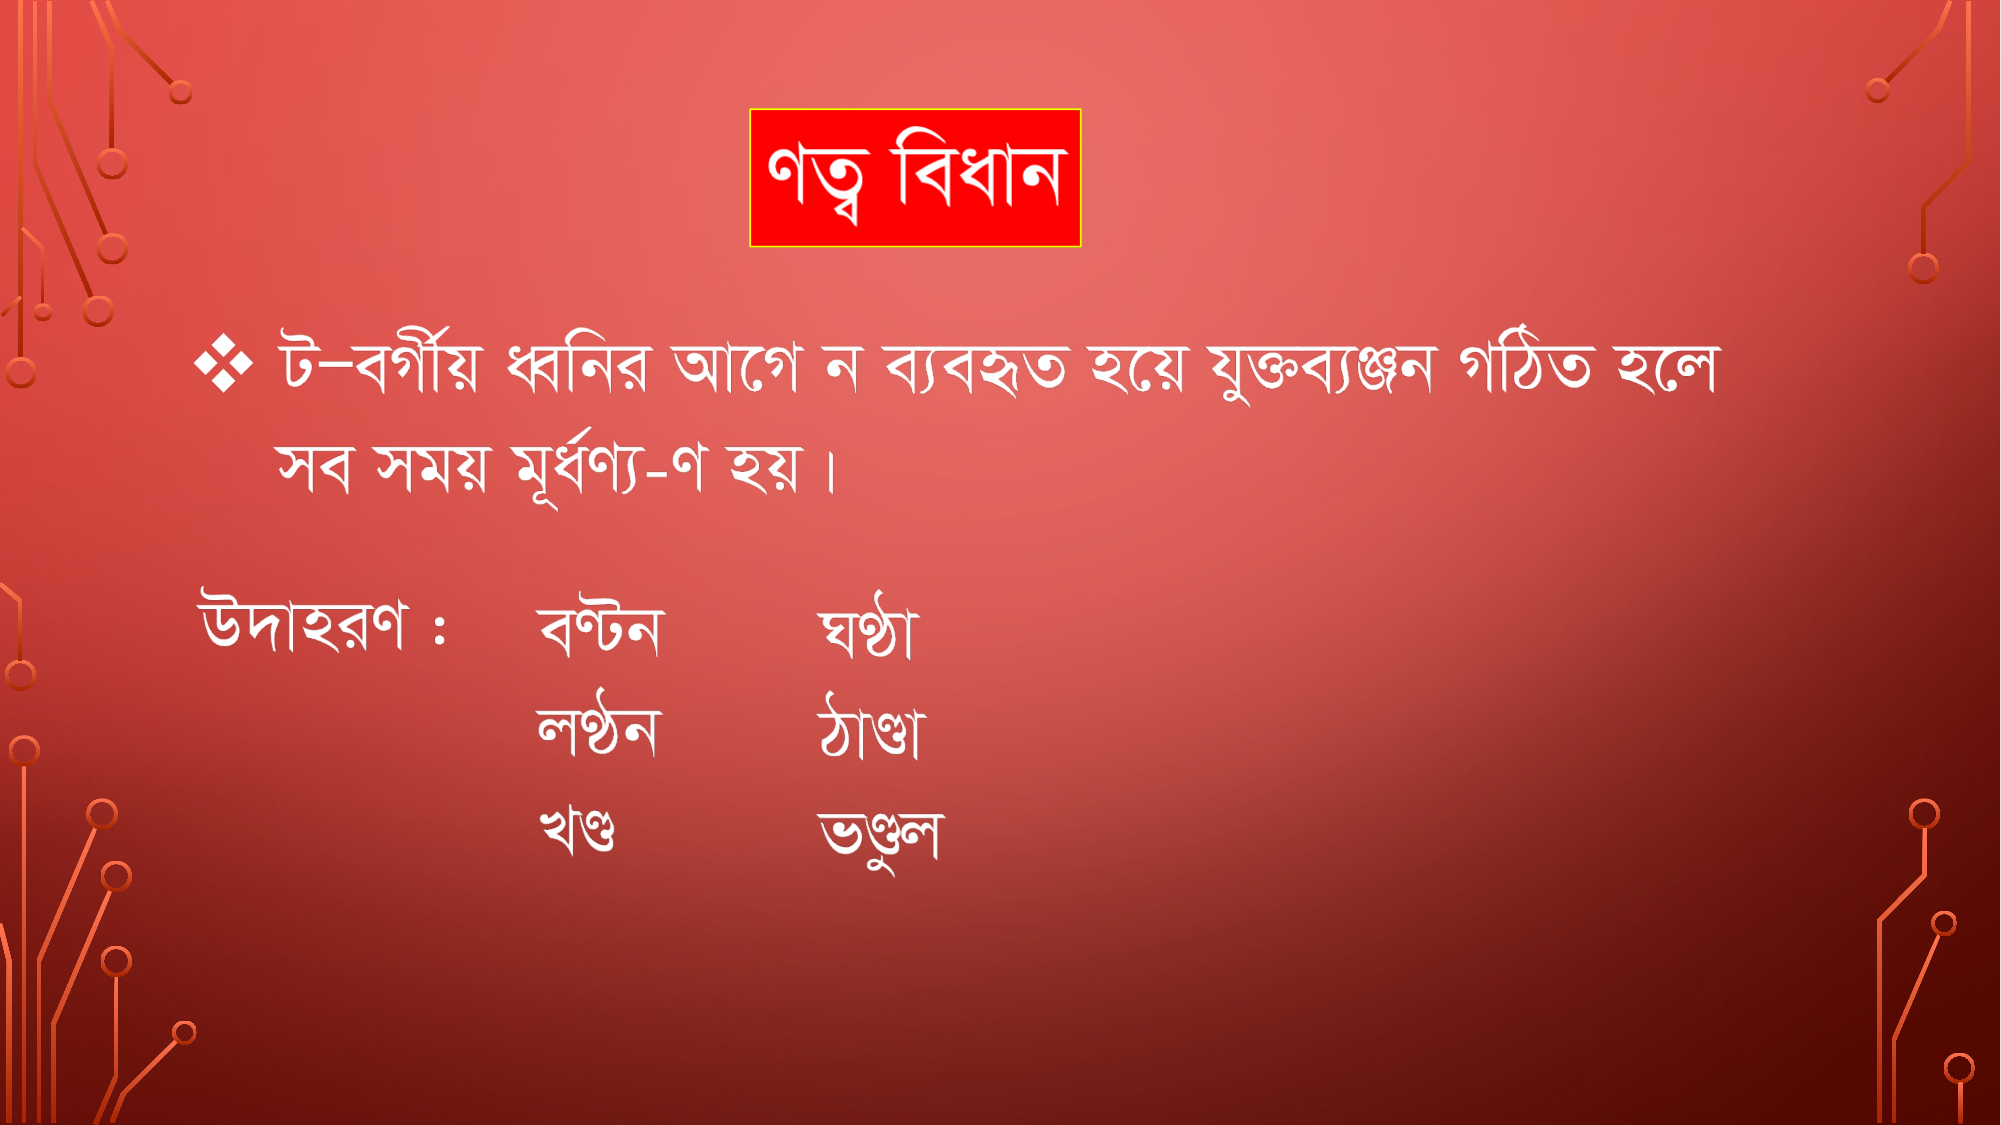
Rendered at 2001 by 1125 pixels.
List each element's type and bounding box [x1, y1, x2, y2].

picture [139, 86, 1769, 938]
